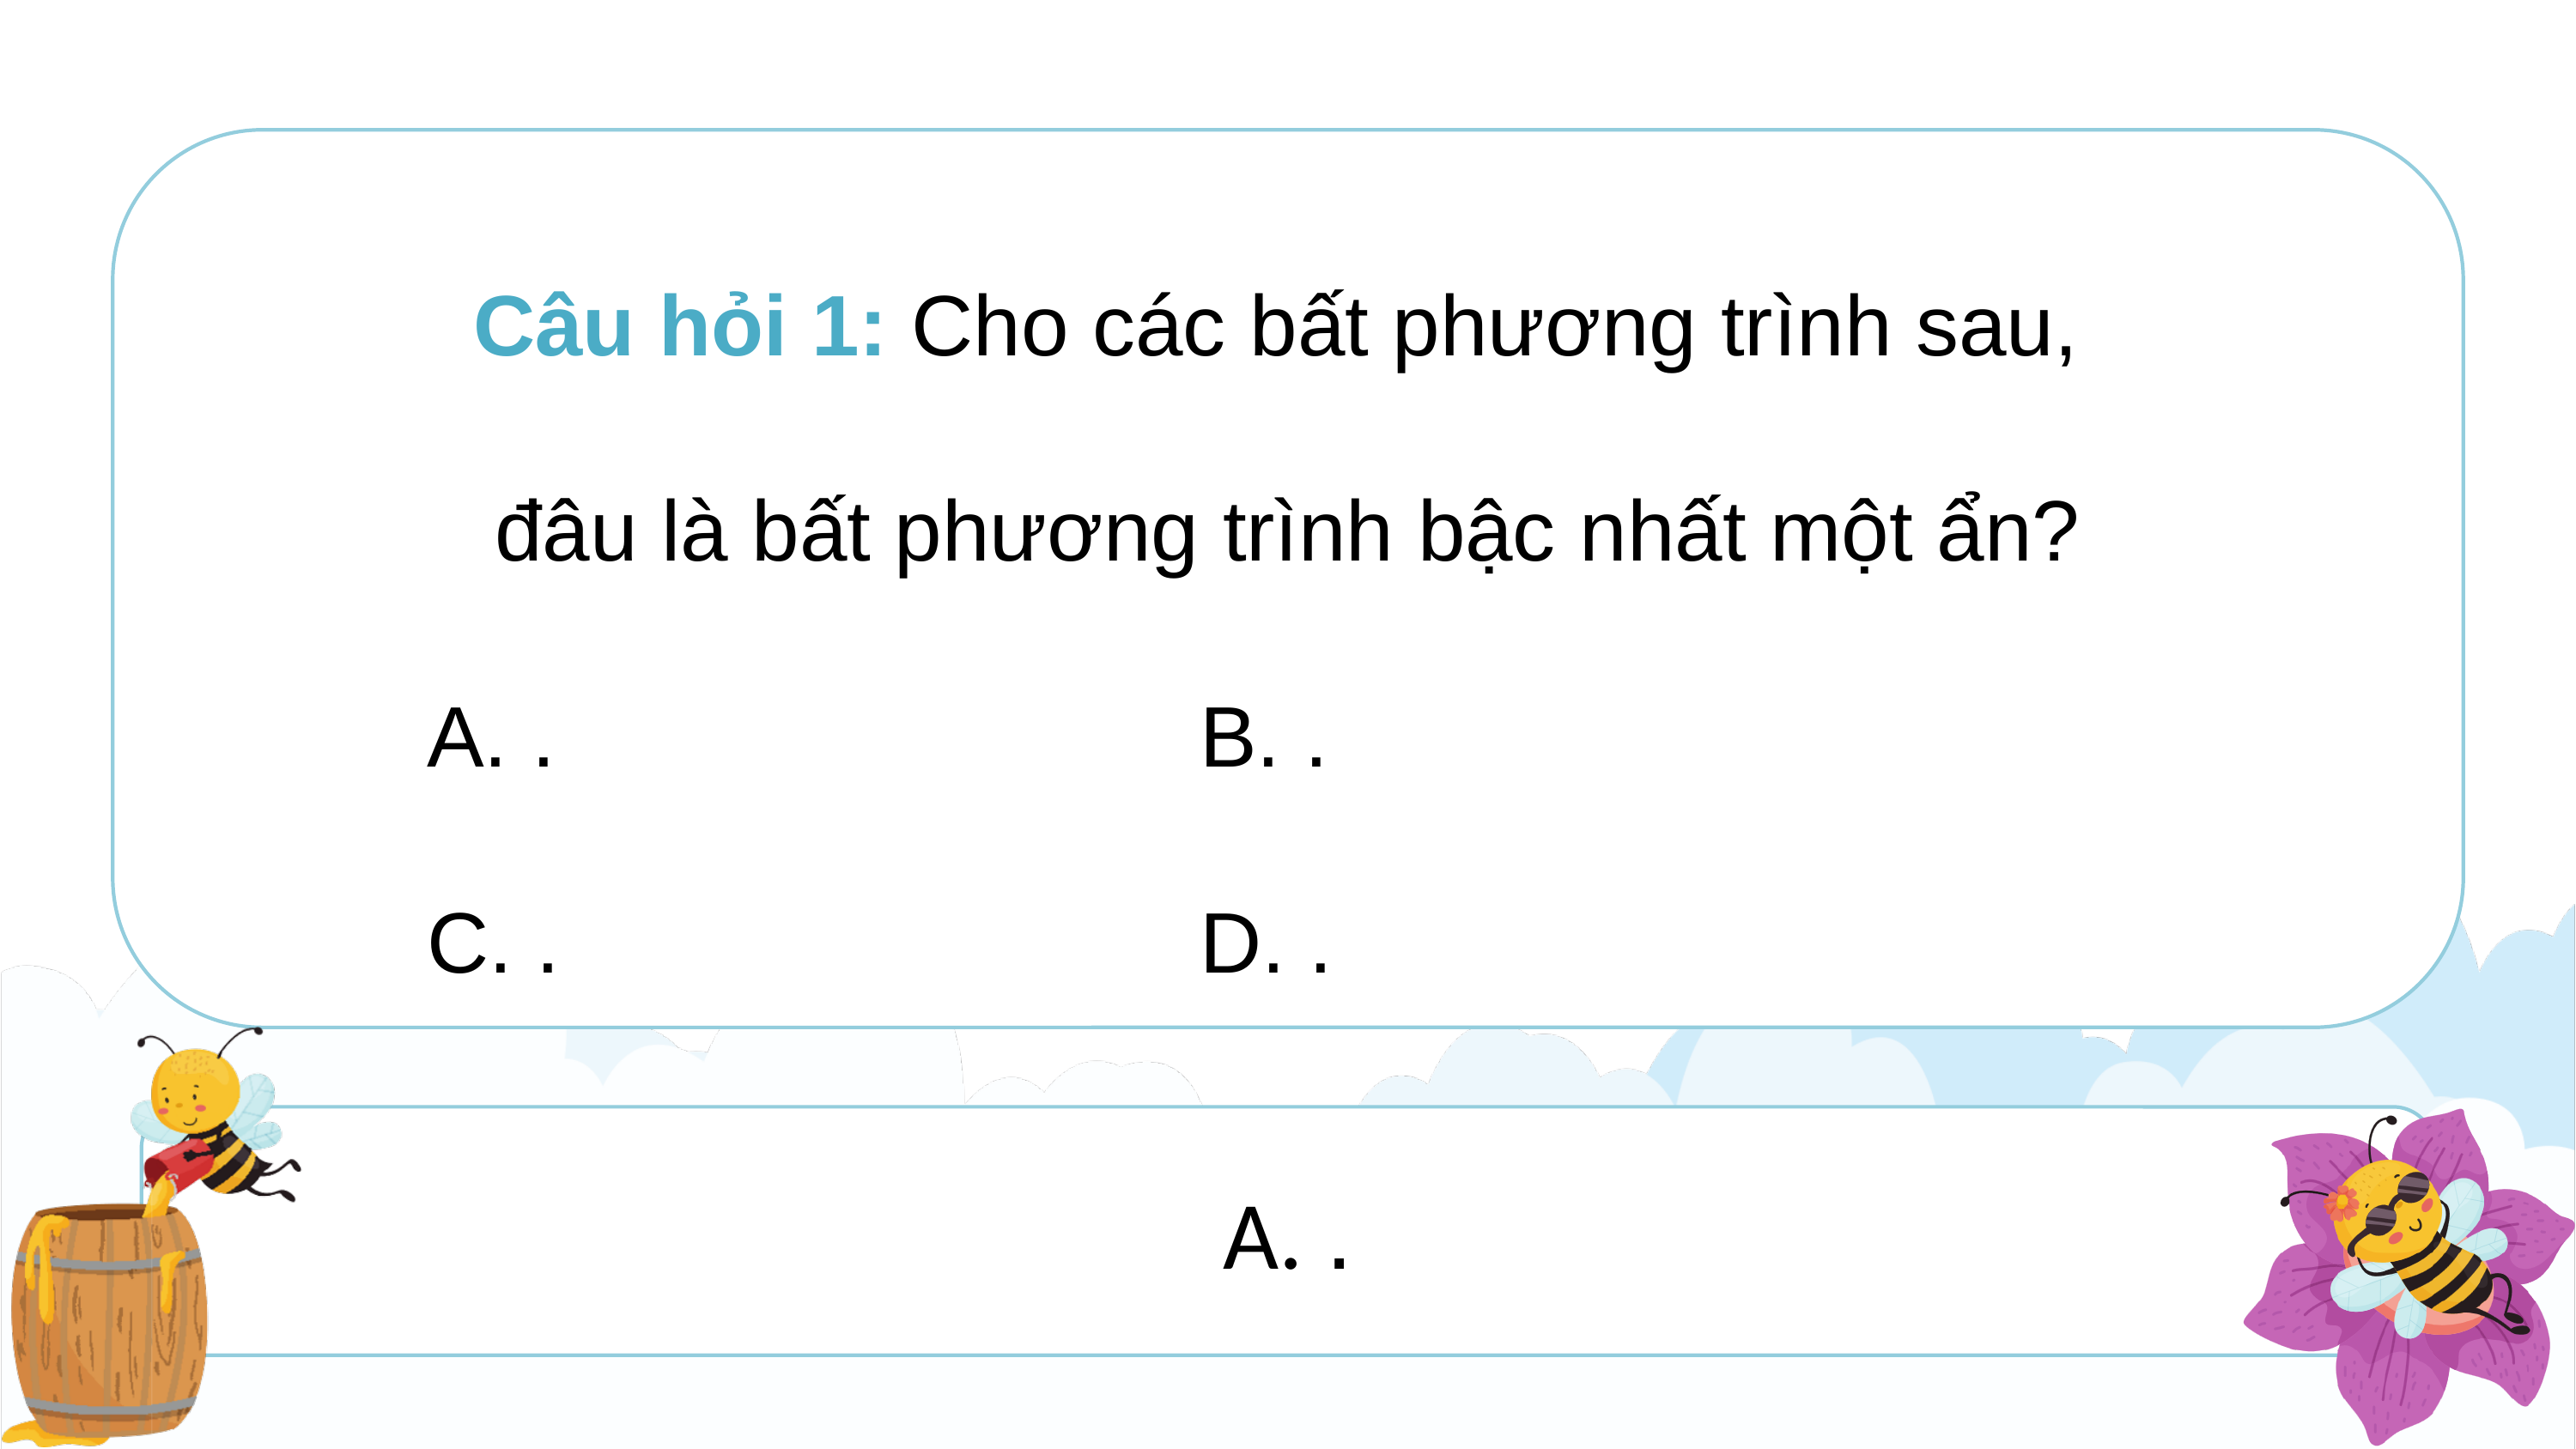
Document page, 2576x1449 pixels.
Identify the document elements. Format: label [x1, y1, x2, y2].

picture [0, 851, 2576, 1449]
